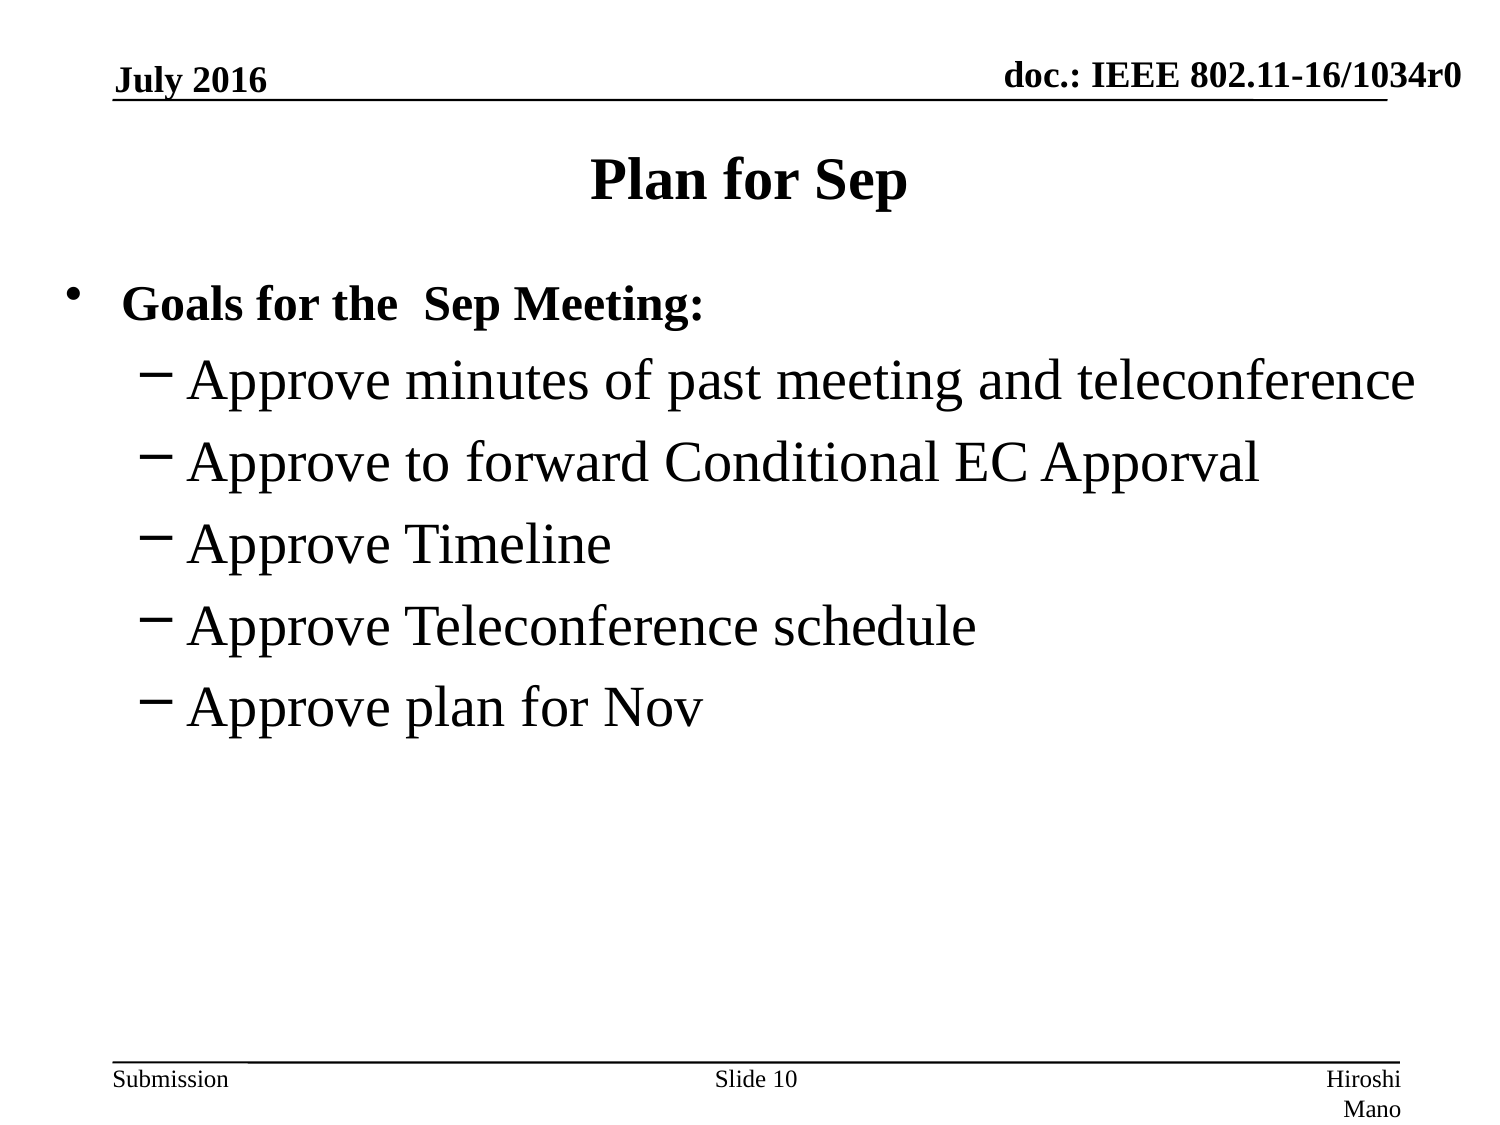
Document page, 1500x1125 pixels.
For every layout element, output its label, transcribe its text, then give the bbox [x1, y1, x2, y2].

title Plan for Sep [112, 112, 1388, 238]
slide_number Slide 10 [712, 1061, 800, 1093]
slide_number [114, 54, 274, 101]
list Goals for the Sep Meeting: Approve minutes of past meeting and teleconference Approve to forward Conditional EC Apporval Approve Timeline Approve Teleconference schedule Approve plan for Nov [49, 262, 1451, 1038]
footer Hiroshi Mano (KDTI) [1324, 1061, 1402, 1093]
